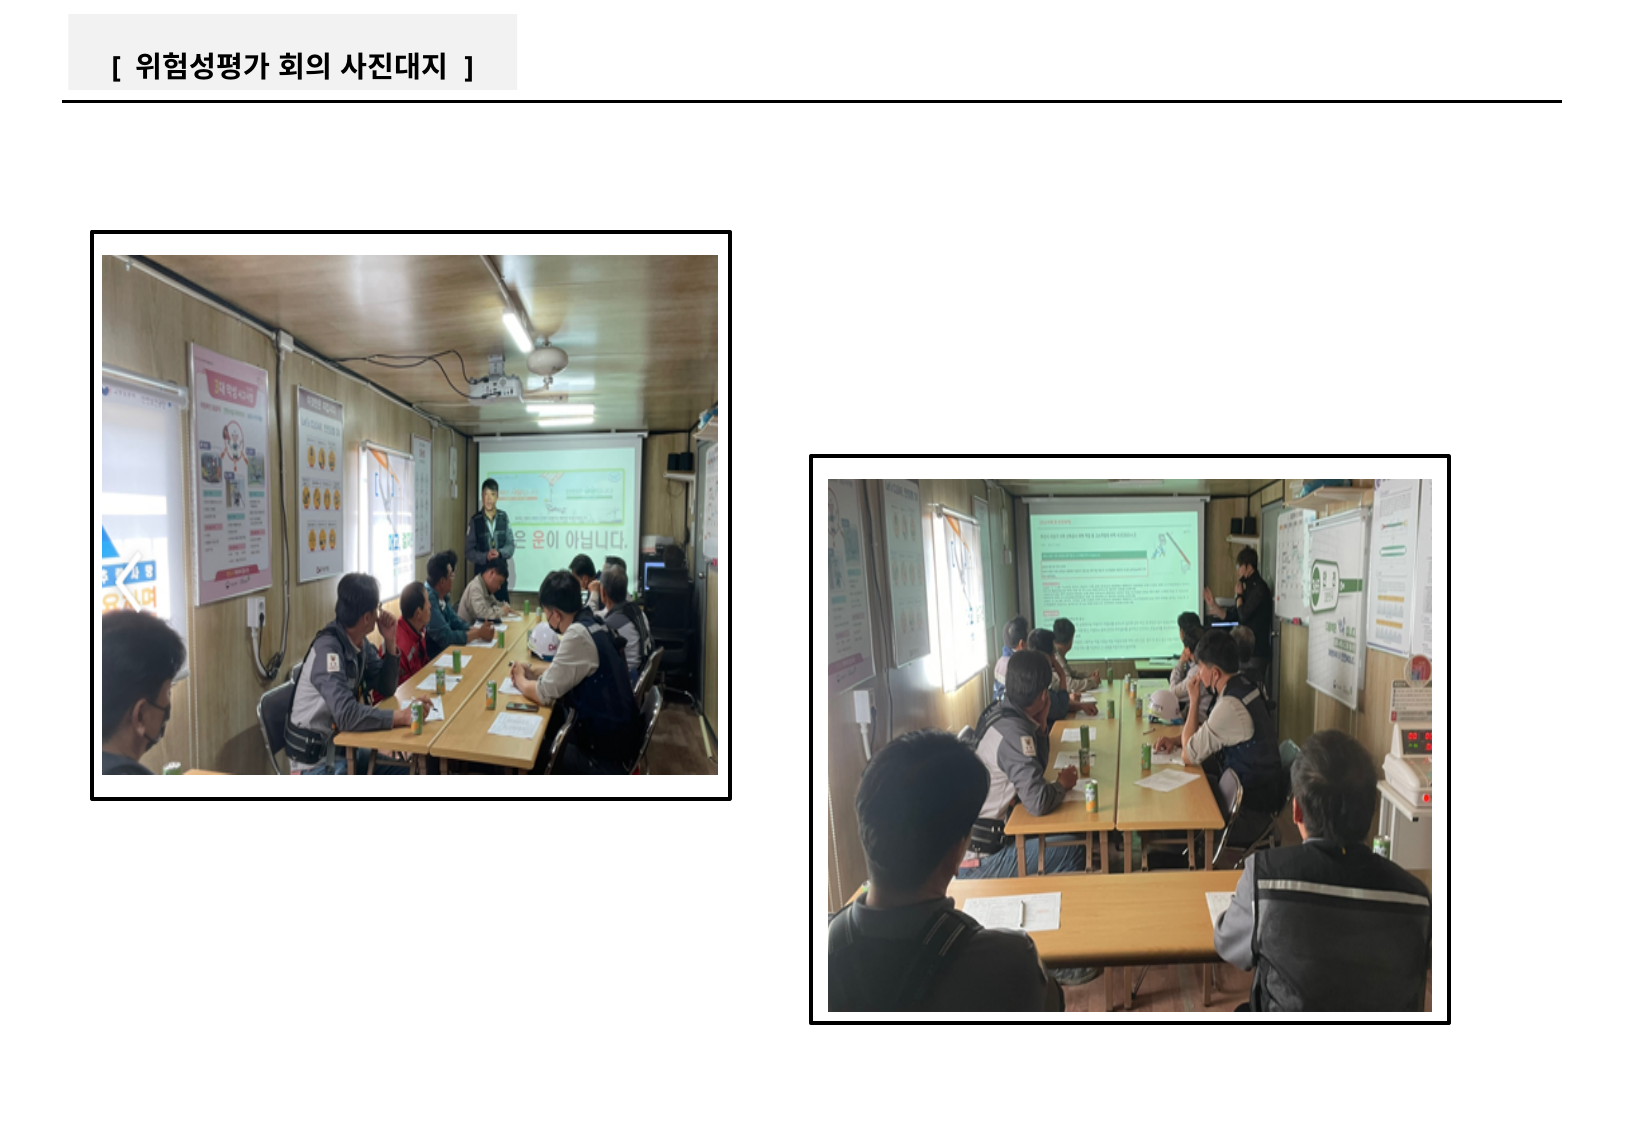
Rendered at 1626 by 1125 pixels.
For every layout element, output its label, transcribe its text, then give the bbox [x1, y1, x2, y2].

text_box [810, 456, 1449, 1024]
text_box [91, 231, 730, 799]
picture [828, 479, 1432, 1012]
text_box [ 위험성평가 회의 사진대지 ] [68, 14, 518, 90]
picture [102, 255, 719, 776]
